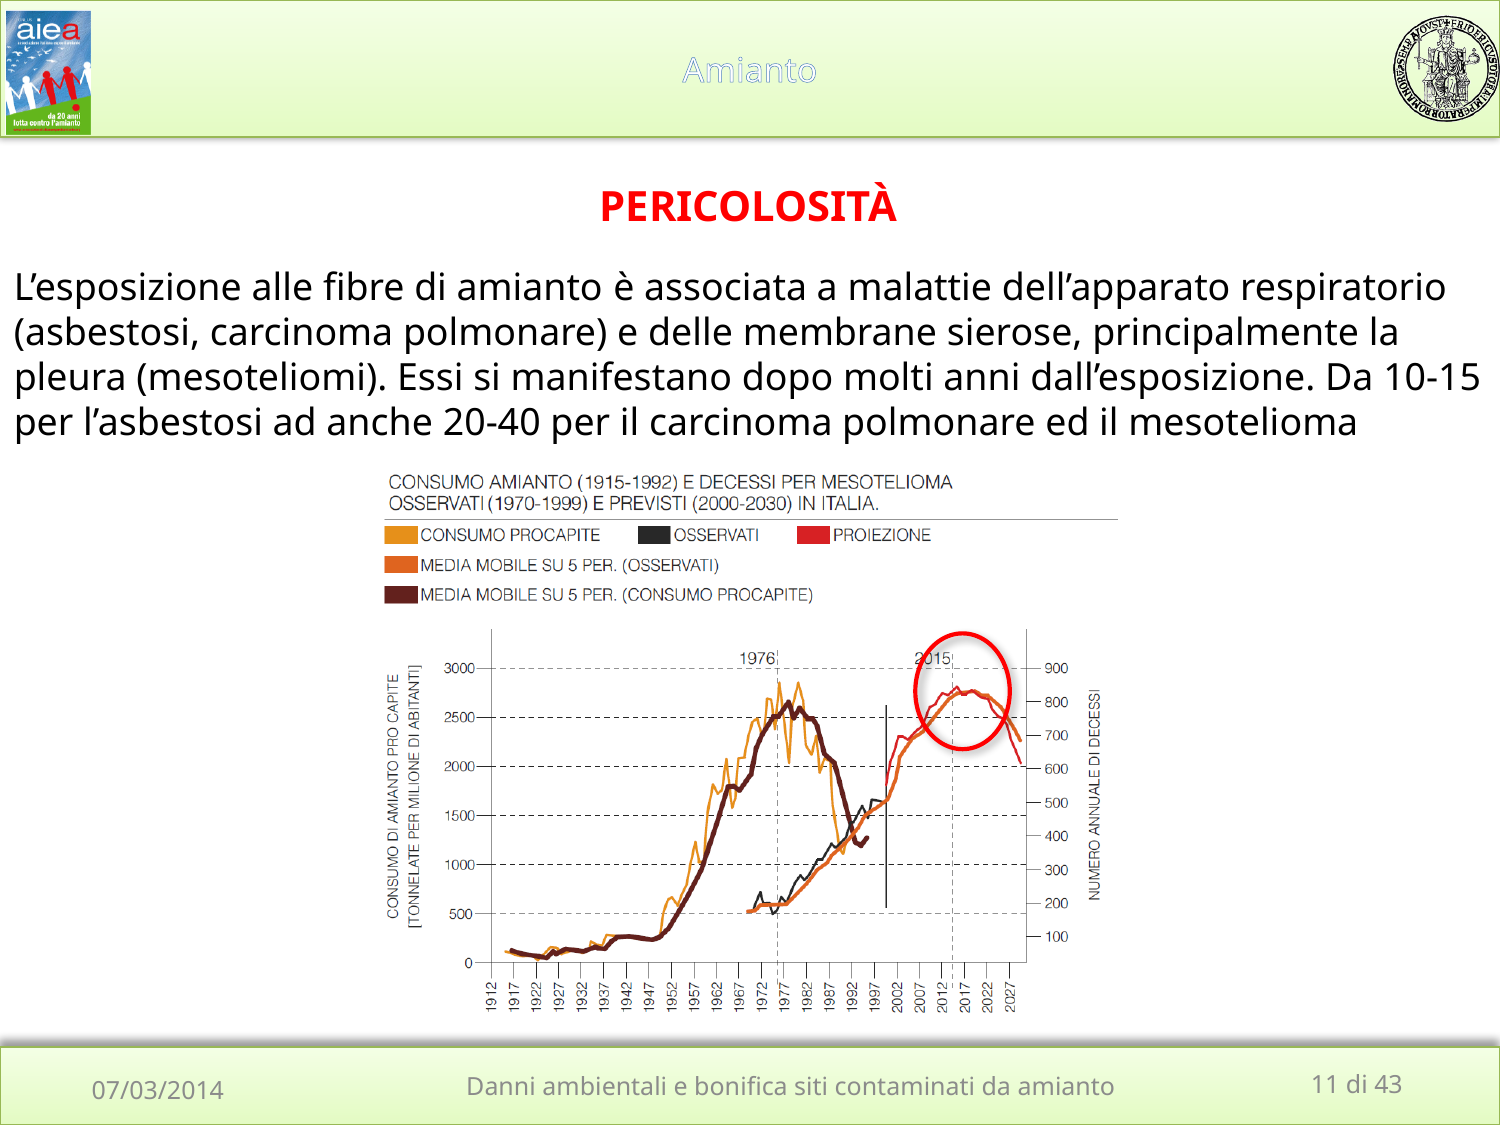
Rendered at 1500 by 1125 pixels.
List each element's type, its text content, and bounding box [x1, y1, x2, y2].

picture [375, 467, 1125, 1031]
text_box [0, 1046, 1500, 1125]
title Amianto [96, 40, 1388, 97]
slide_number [76, 1059, 427, 1120]
text_box L’esposizione alle fibre di amianto è associata a malattie dell’apparato respiratorio (asbestosi, carcinoma polmonare) e delle membrane sierose, principalmente la pleura (mesoteliomi). Essi si manifestano dopo molti anni dall’esposizione. Da 10-15 per l’asbestosi ad anche 20-40 per il carcinoma polmonare ed il mesotelioma [0, 255, 1498, 451]
picture [1393, 15, 1500, 122]
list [5, 6, 92, 135]
footer Danni ambientali e bonifica siti contaminati da amianto [242, 1055, 1080, 1116]
text_box [0, 0, 1500, 40]
text_box PERICOLOSITÀ [0, 172, 1499, 238]
text_box [95, 97, 1500, 138]
slide_number 11 di 43 [1080, 1055, 1431, 1116]
